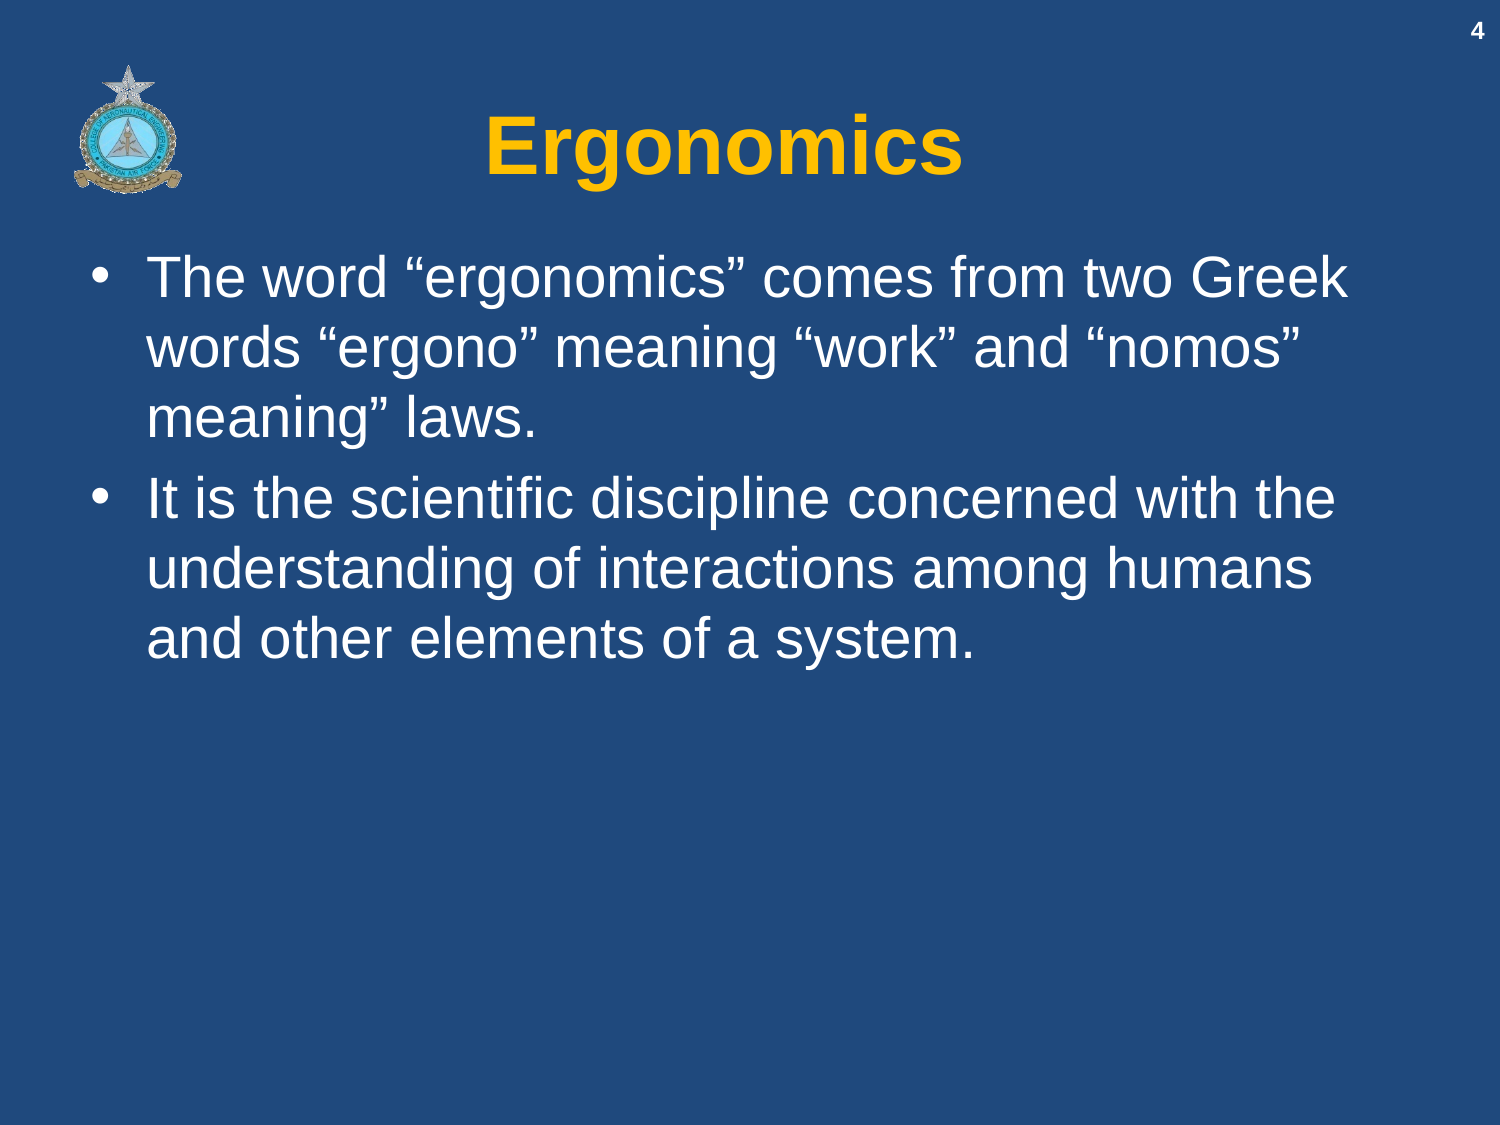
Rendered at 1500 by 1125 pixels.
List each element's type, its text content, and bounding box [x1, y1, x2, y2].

slide_number 4 [1399, 0, 1500, 60]
title Ergonomics [49, 47, 1401, 236]
list The word “ergonomics” comes from two Greek words “ergono” meaning “work” and “nomos” meaning” laws. It is the scientific discipline concerned with the understanding of interactions among humans and other elements of a system. [74, 231, 1426, 975]
